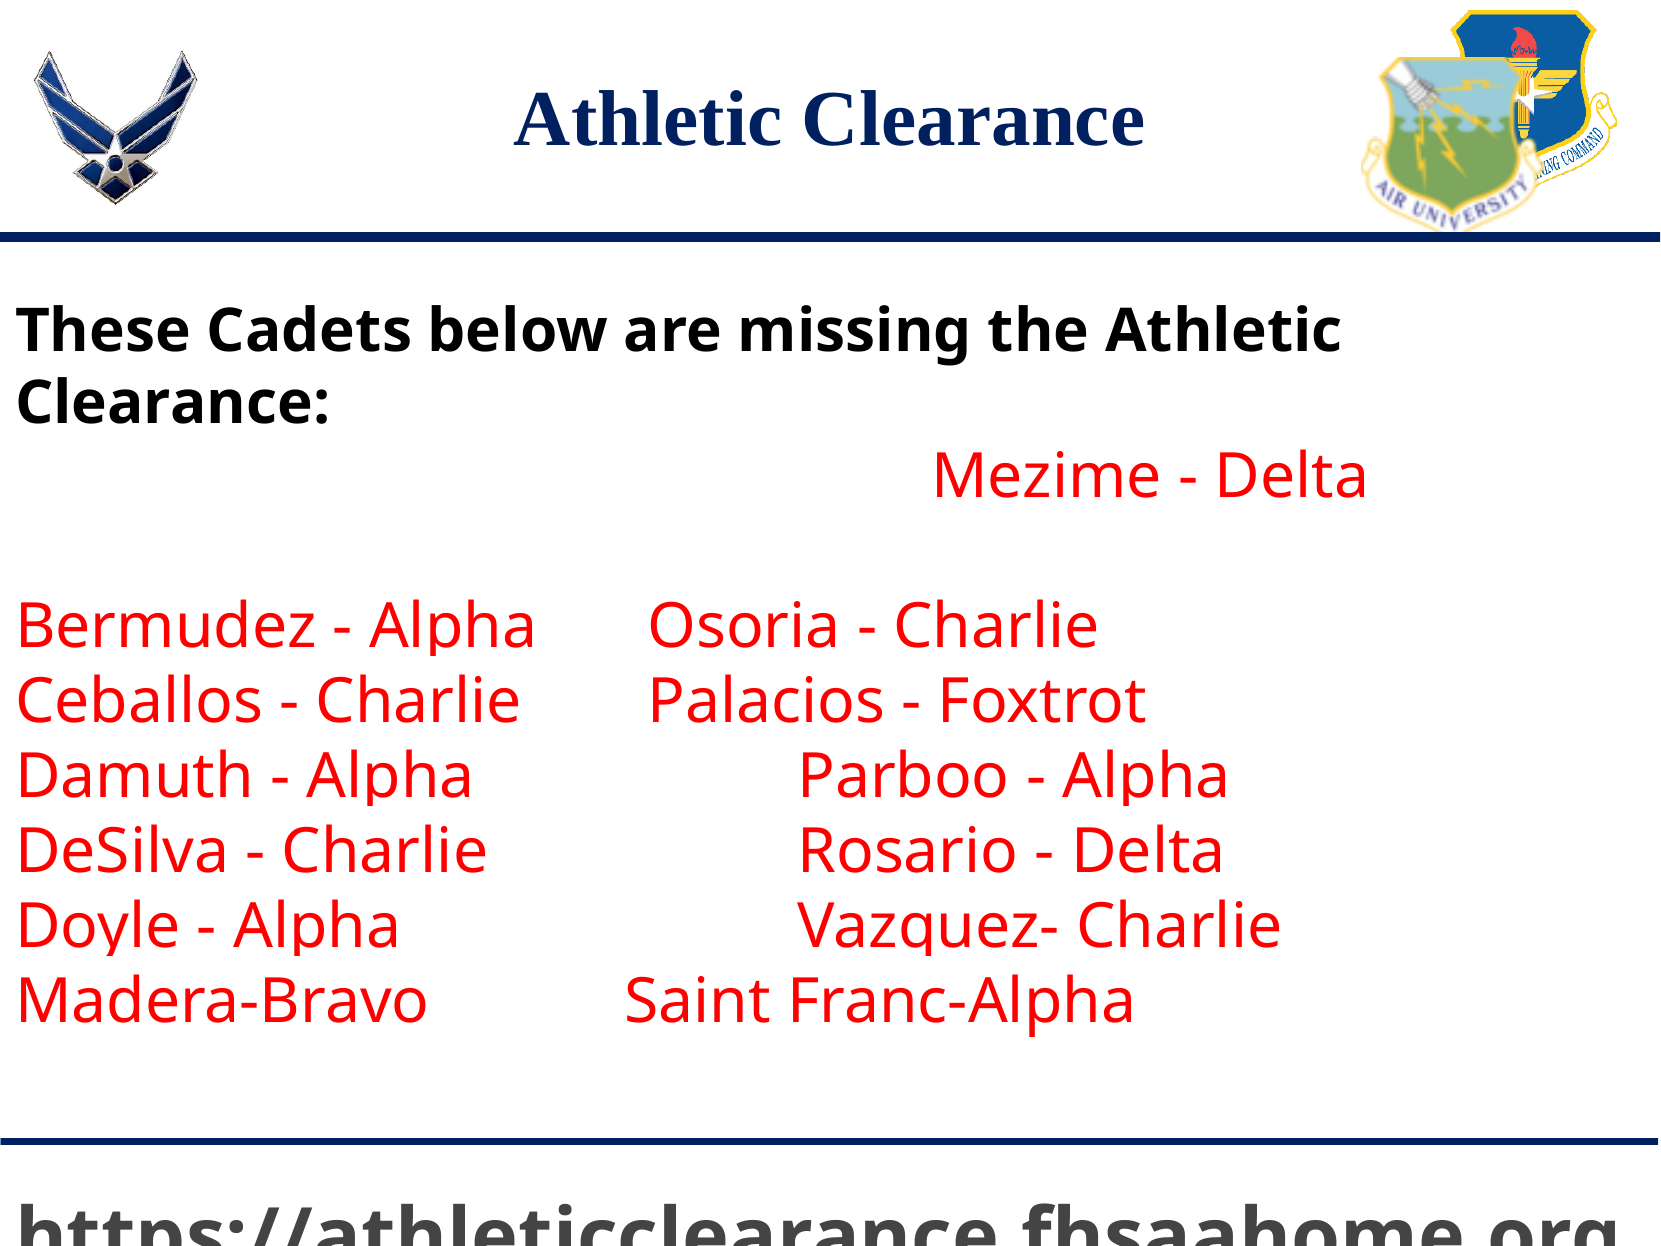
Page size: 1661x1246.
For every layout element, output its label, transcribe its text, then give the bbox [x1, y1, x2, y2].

list These Cadets below are missing the Athletic Clearance: Mezime - Delta Bermudez - Alpha Osoria - Charlie Ceballos - Charlie Palacios - Foxtrot Damuth - Alpha Parboo - Alpha DeSilva - Charlie Rosario - Delta Doyle - Alpha Vazquez- Charlie Madera-Bravo Saint Franc-Alpha https://athleticclearance.fhsaahome.org/ [0, 283, 1661, 1181]
picture [29, 49, 114, 207]
picture [1547, 10, 1617, 195]
title Athletic Clearance [114, 0, 1547, 241]
